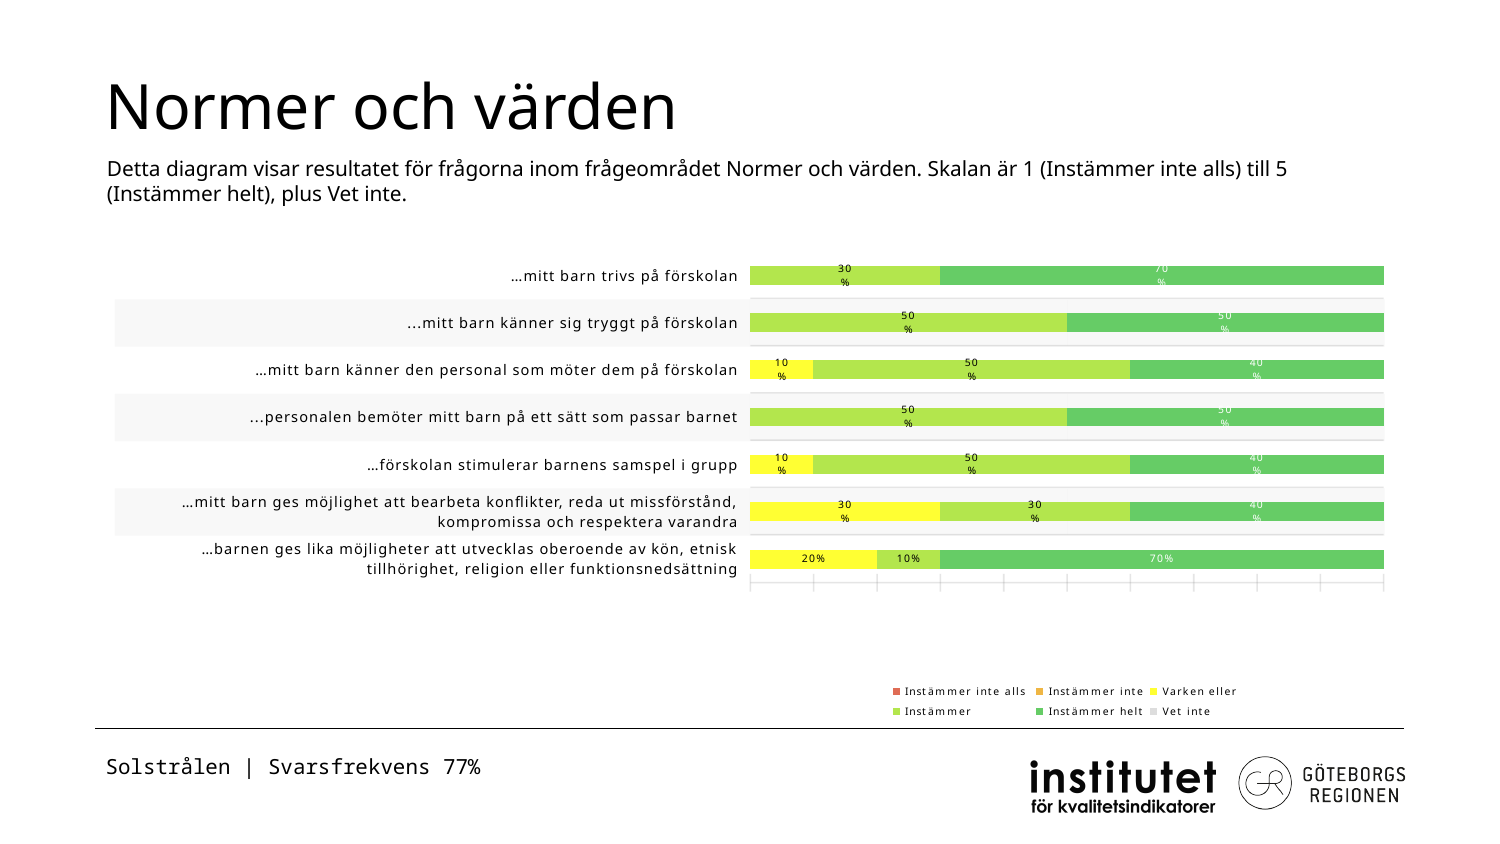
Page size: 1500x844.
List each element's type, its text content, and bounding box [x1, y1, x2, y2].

picture [1029, 753, 1218, 818]
text_box Detta diagram visar resultatet för frågorna inom frågeområdet Normer och värden. Skalan är 1 (Instämmer inte alls) till 5 (Instämmer helt), plus Vet inte. [92, 148, 1409, 213]
text_box Solstrålen | Svarsfrekvens 77% [90, 746, 986, 787]
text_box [118, 667, 1382, 753]
title Normer och värden [90, 59, 1412, 149]
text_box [114, 204, 1385, 725]
